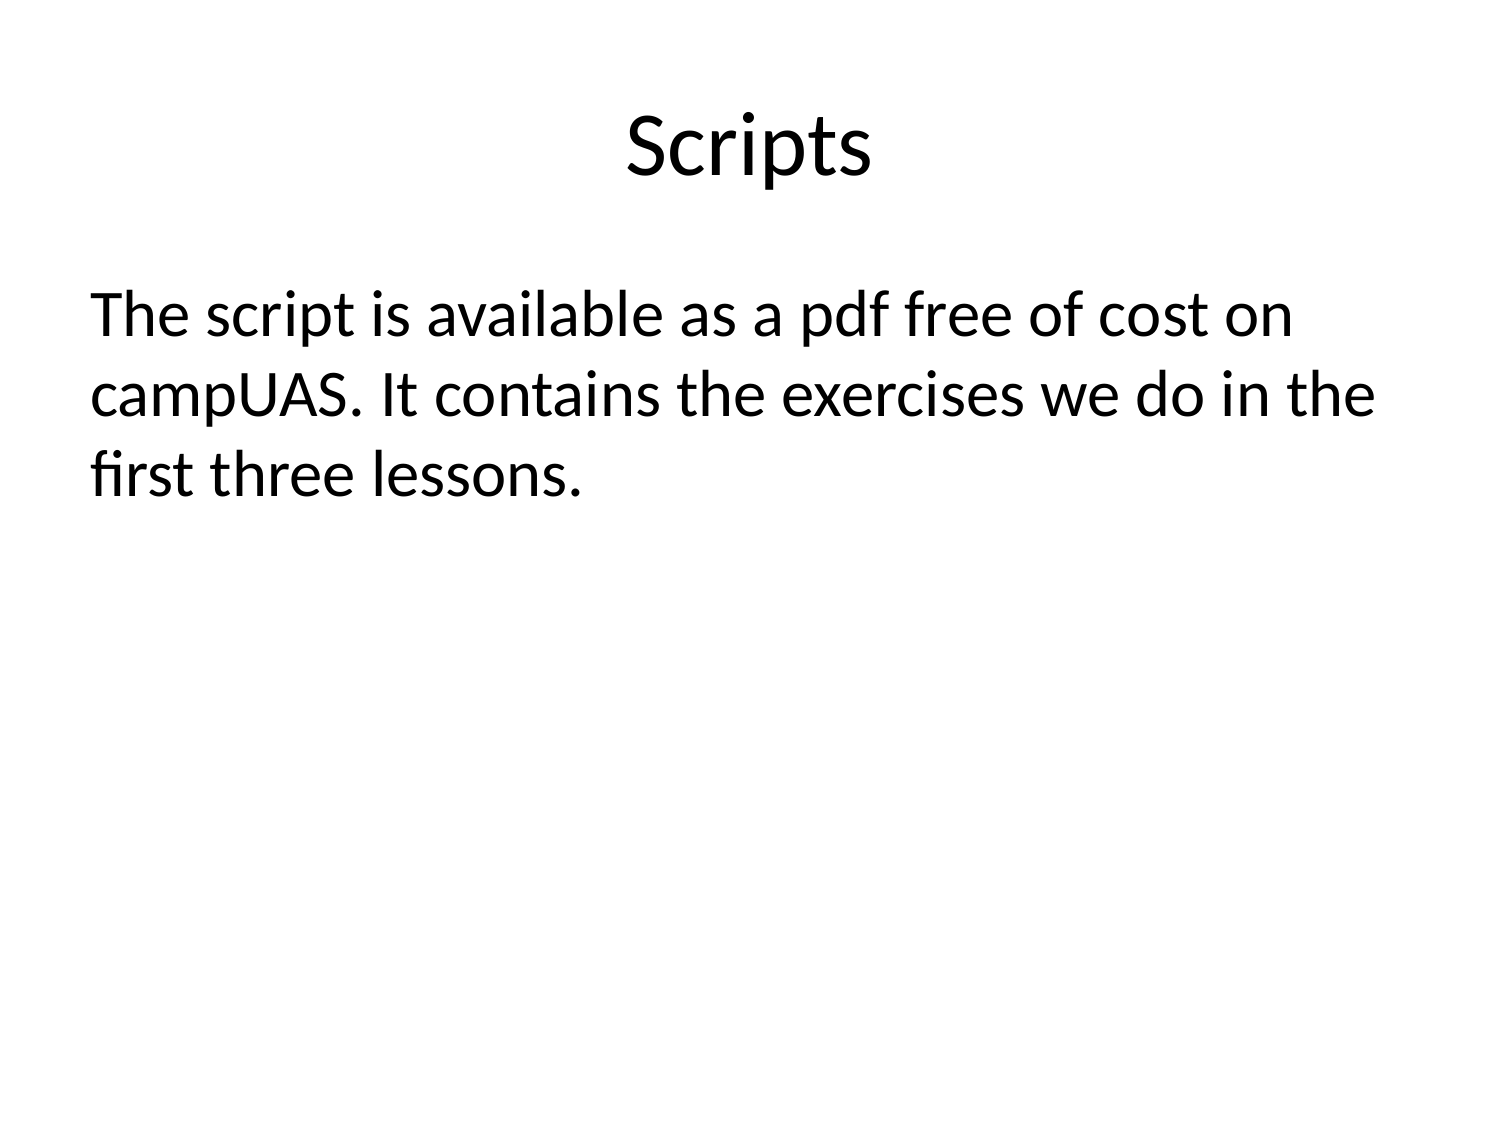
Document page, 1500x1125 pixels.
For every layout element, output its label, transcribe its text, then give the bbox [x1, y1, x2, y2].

list The script is available as a pdf free of cost on campUAS. It contains the exercises we do in the first three lessons. [75, 262, 1425, 1005]
title Scripts [75, 45, 1425, 233]
